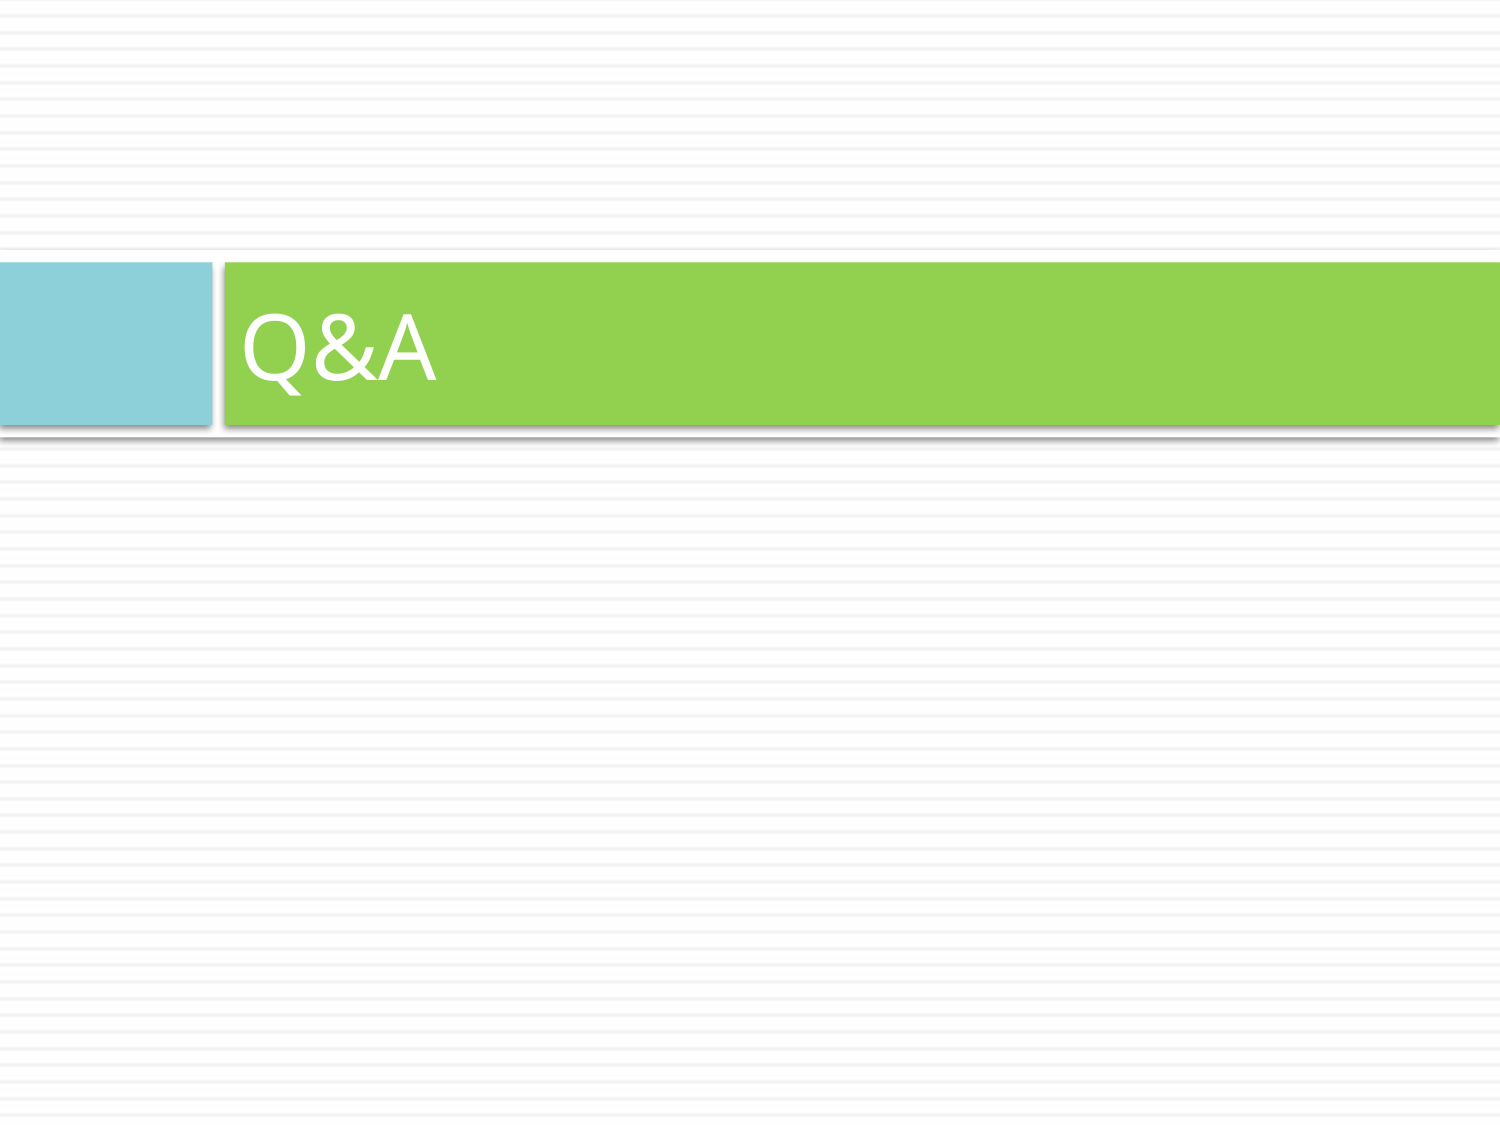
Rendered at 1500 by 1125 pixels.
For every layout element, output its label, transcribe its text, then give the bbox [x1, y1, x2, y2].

title Q&A [225, 262, 1475, 425]
